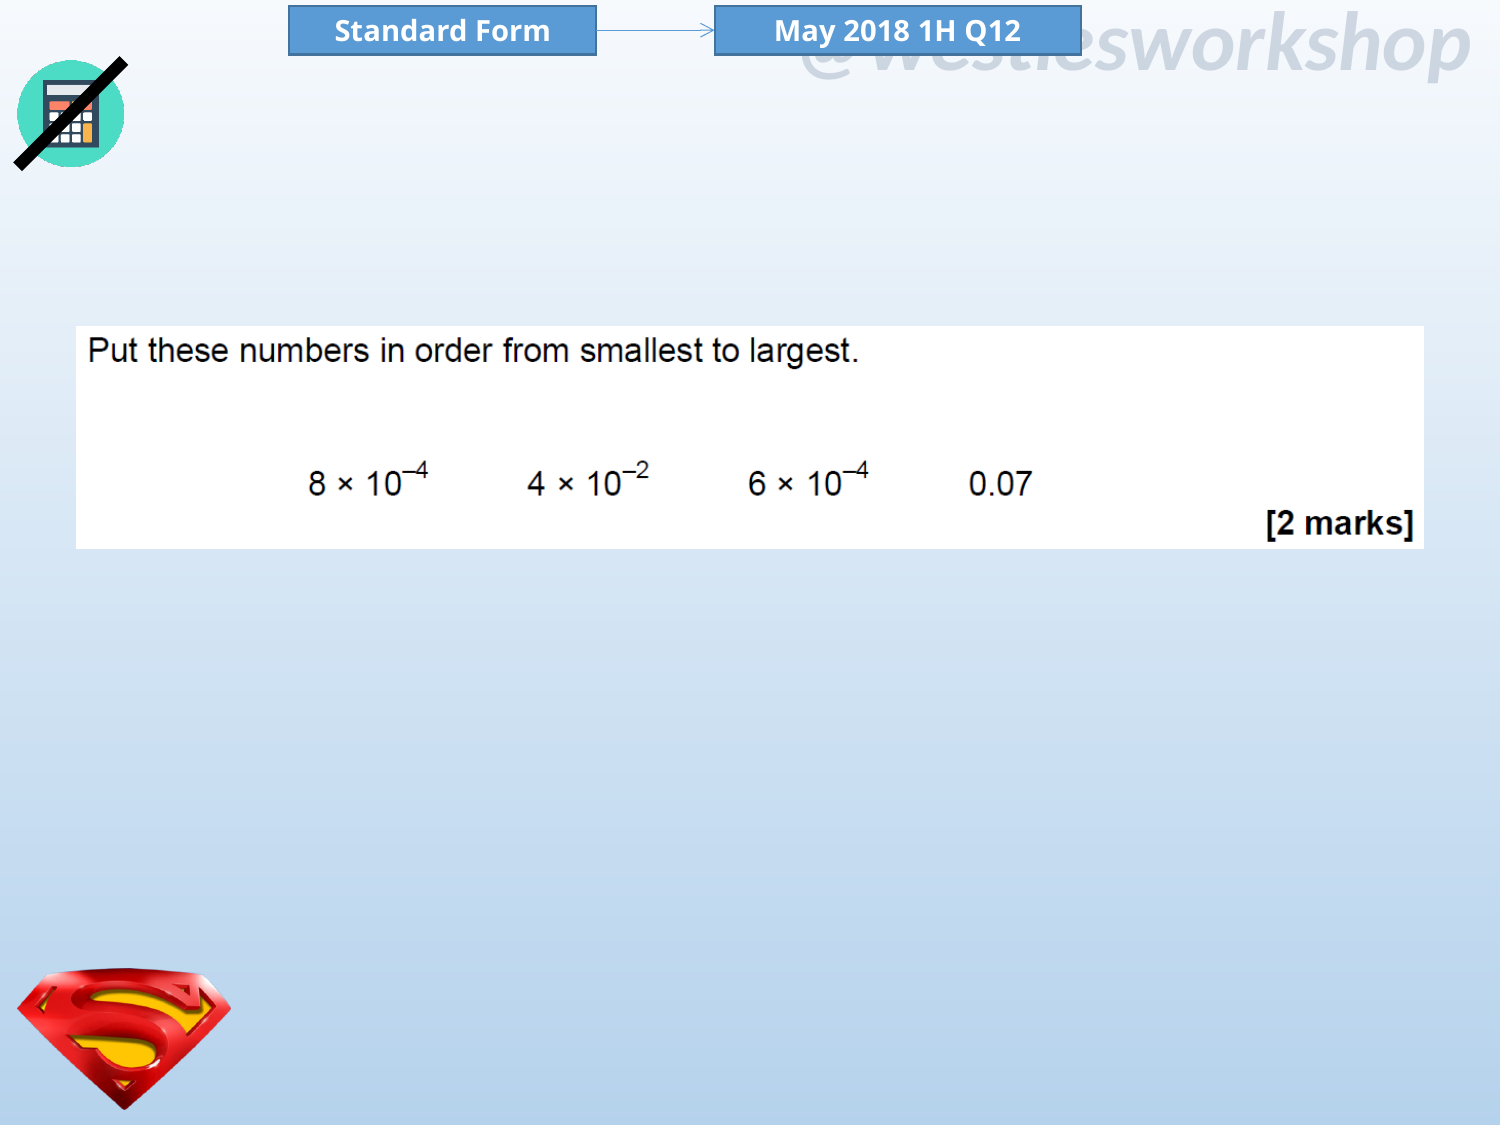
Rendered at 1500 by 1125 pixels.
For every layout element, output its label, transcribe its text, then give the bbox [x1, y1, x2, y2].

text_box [17, 60, 124, 167]
text_box Standard Form [288, 5, 597, 56]
text_box May 2018 1H Q12 [714, 5, 1082, 56]
picture [76, 326, 1424, 549]
picture [17, 968, 231, 1110]
